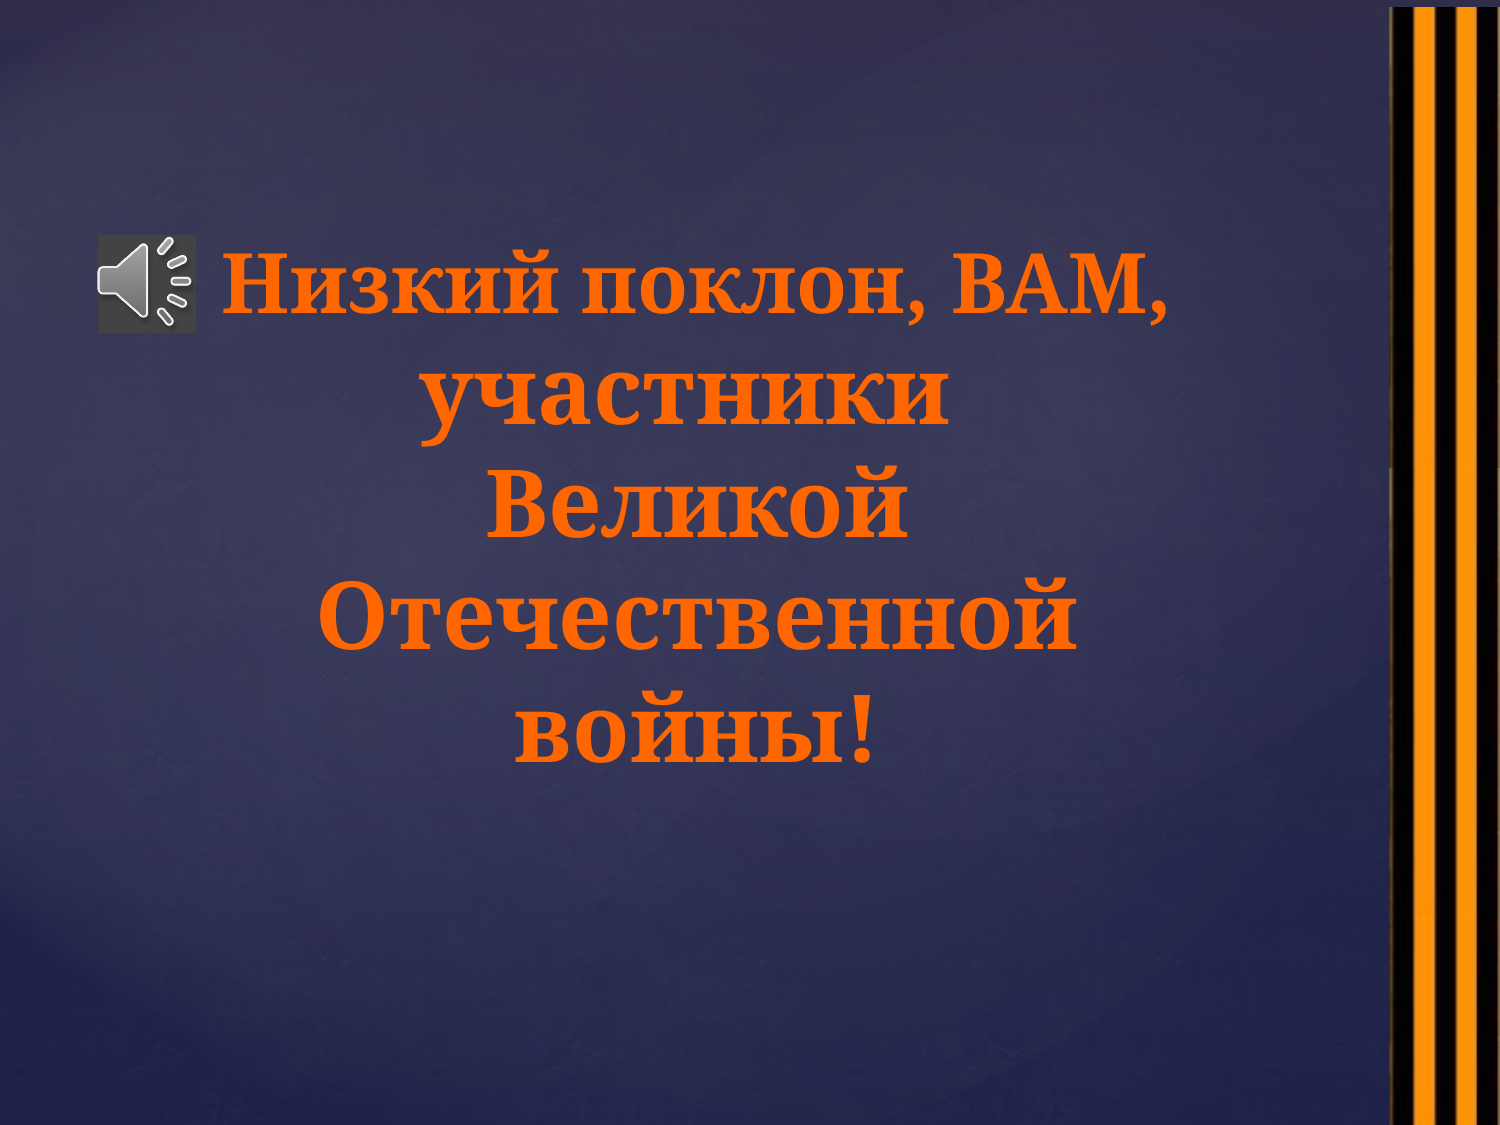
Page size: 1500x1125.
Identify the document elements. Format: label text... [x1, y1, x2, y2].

text_box Низкий поклон, ВАМ, участники Великой Отечественной войны! [100, 223, 1294, 901]
picture [96, 233, 198, 335]
picture [1388, 7, 1500, 1125]
